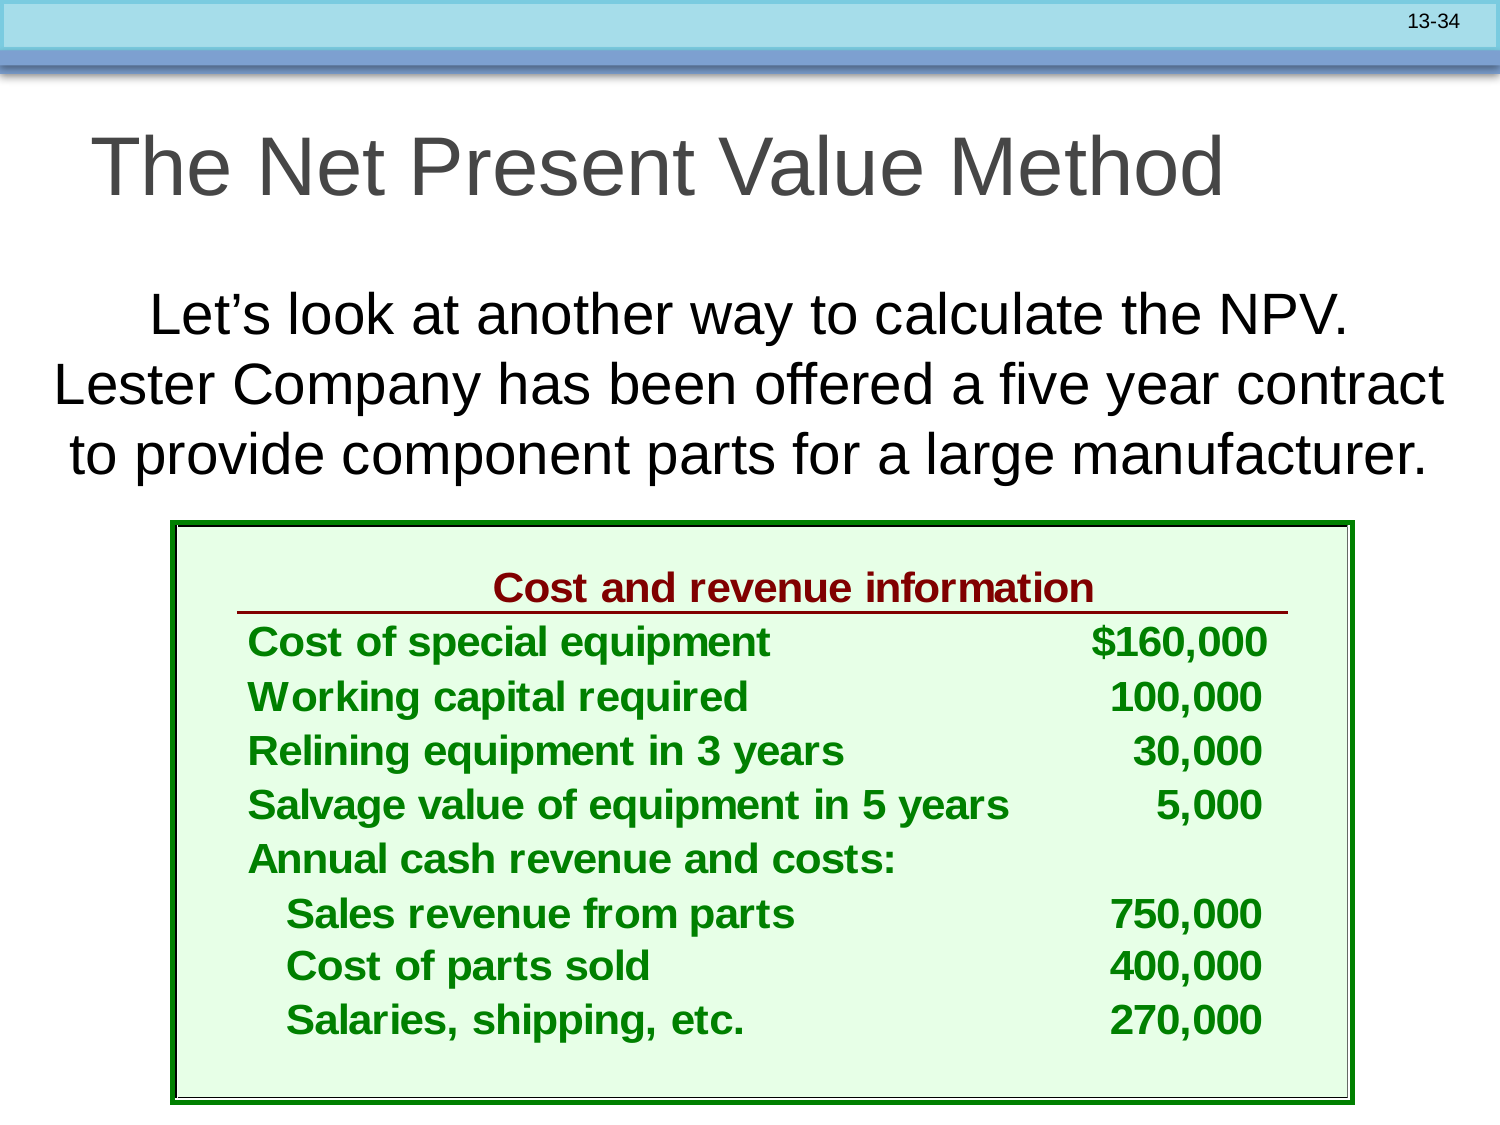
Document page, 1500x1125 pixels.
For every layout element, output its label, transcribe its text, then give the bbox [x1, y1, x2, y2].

title The Net Present Value Method [75, 75, 1425, 250]
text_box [174, 524, 1351, 1101]
text_box Let’s look at another way to calculate the NPV. Lester Company has been offered a five year contract to provide component parts for a large manufacturer. [24, 268, 1475, 494]
